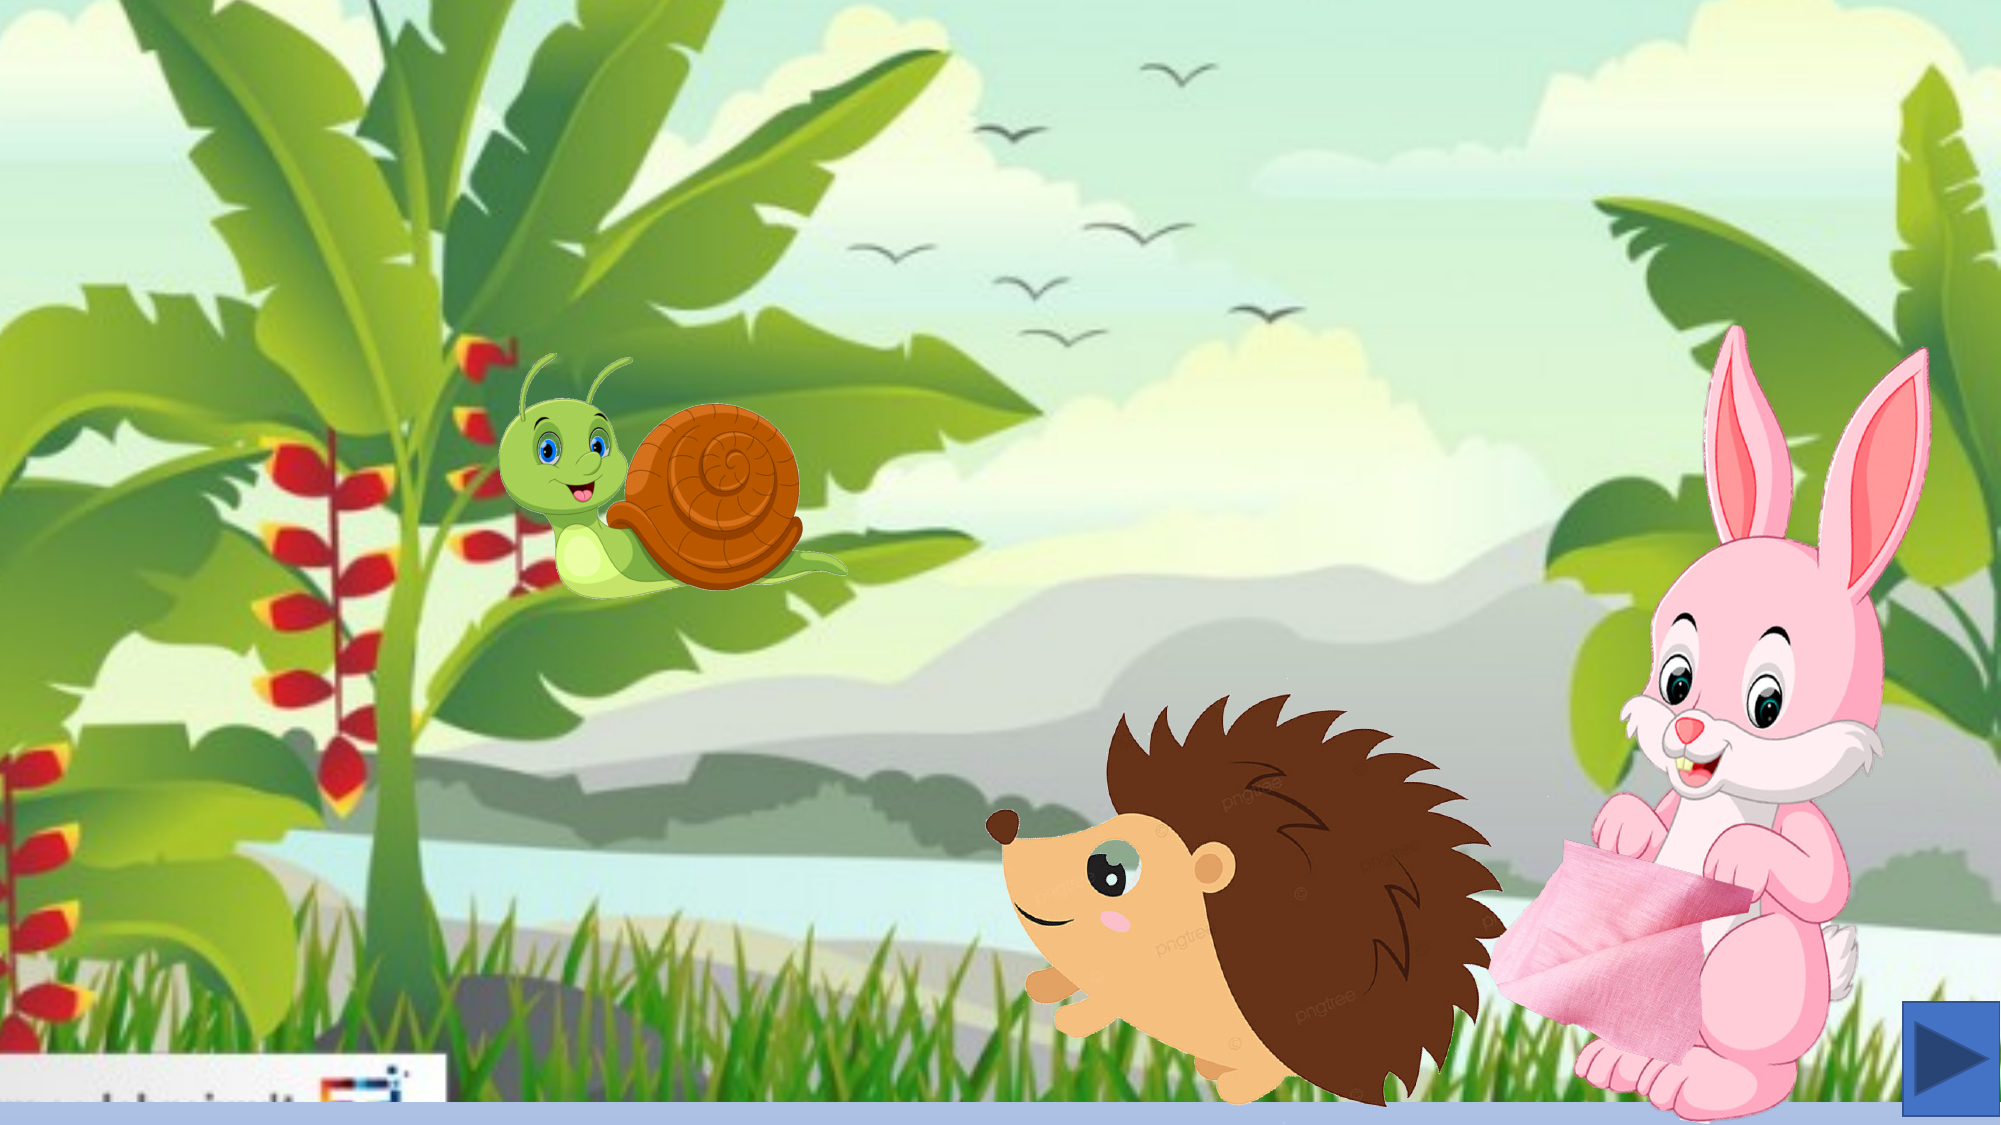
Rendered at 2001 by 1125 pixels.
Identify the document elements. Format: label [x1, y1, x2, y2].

text_box [1497, 323, 2000, 1125]
picture [0, 0, 2001, 1125]
